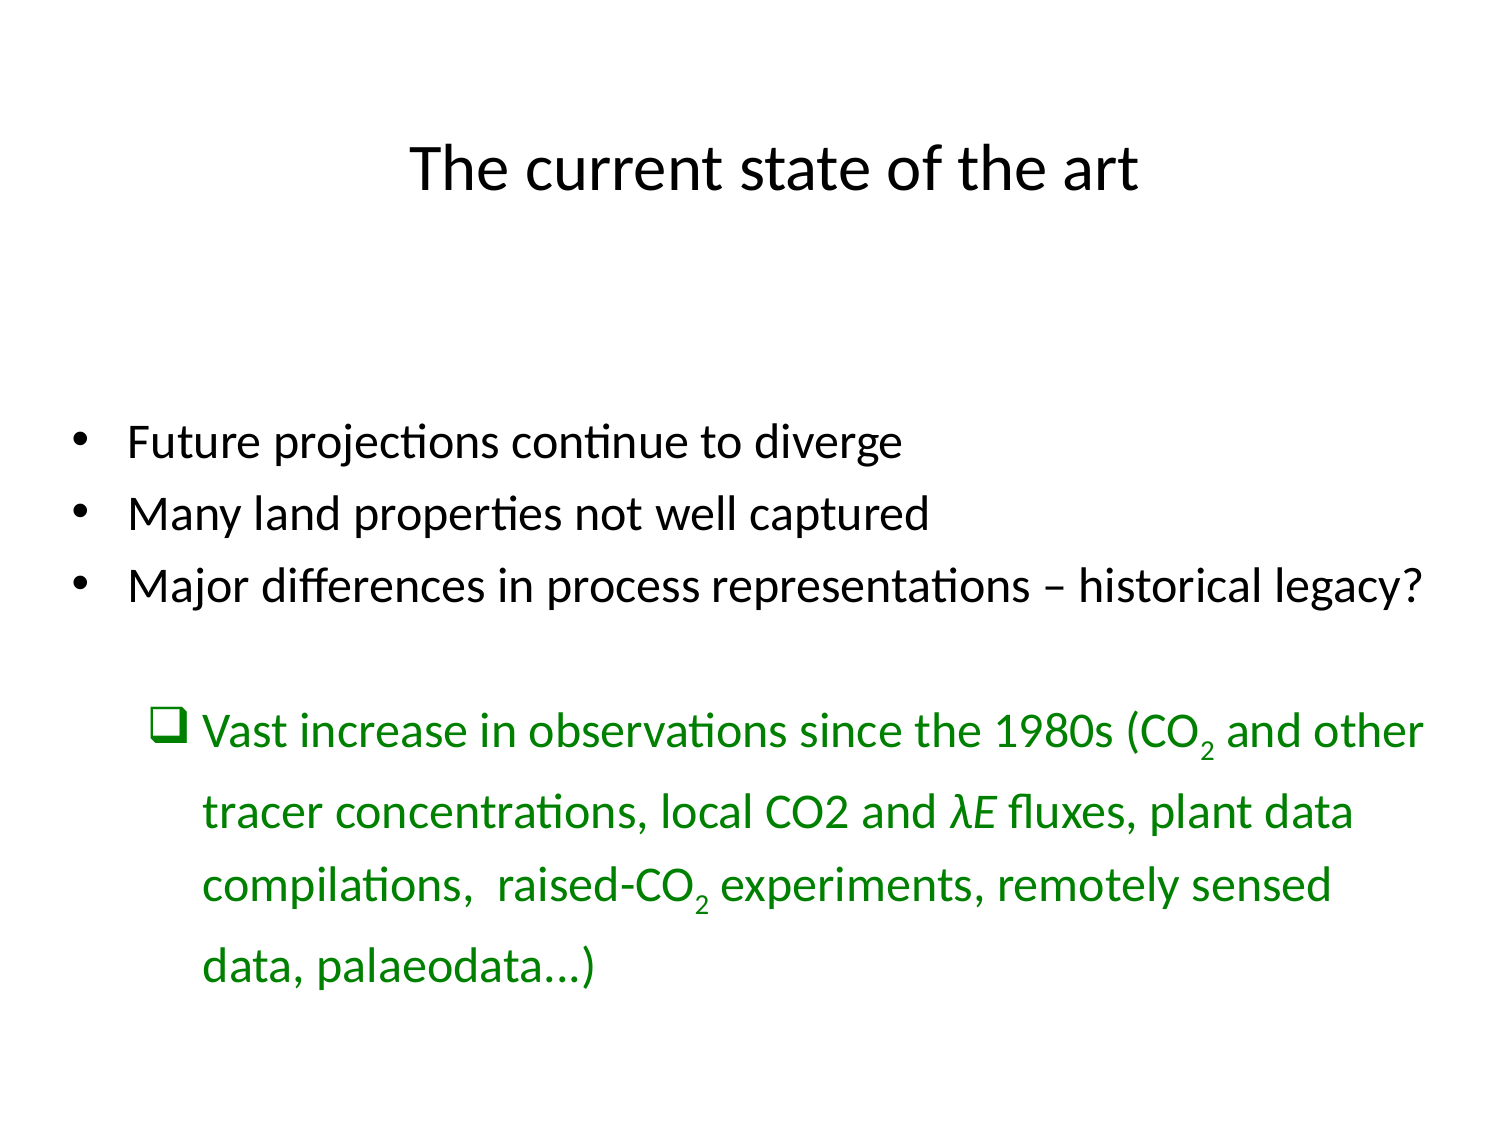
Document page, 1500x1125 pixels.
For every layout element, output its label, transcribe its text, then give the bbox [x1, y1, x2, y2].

text_box Future projections continue to diverge Many land properties not well captured Major differences in process representations – historical legacy? Vast increase in observations since the 1980s (CO2 and other tracer concentrations, local CO2 and λE fluxes, plant data compilations, raised-CO2 experiments, remotely sensed data, palaeodata...) [56, 322, 1450, 1000]
text_box The current state of the art [99, 70, 1450, 258]
